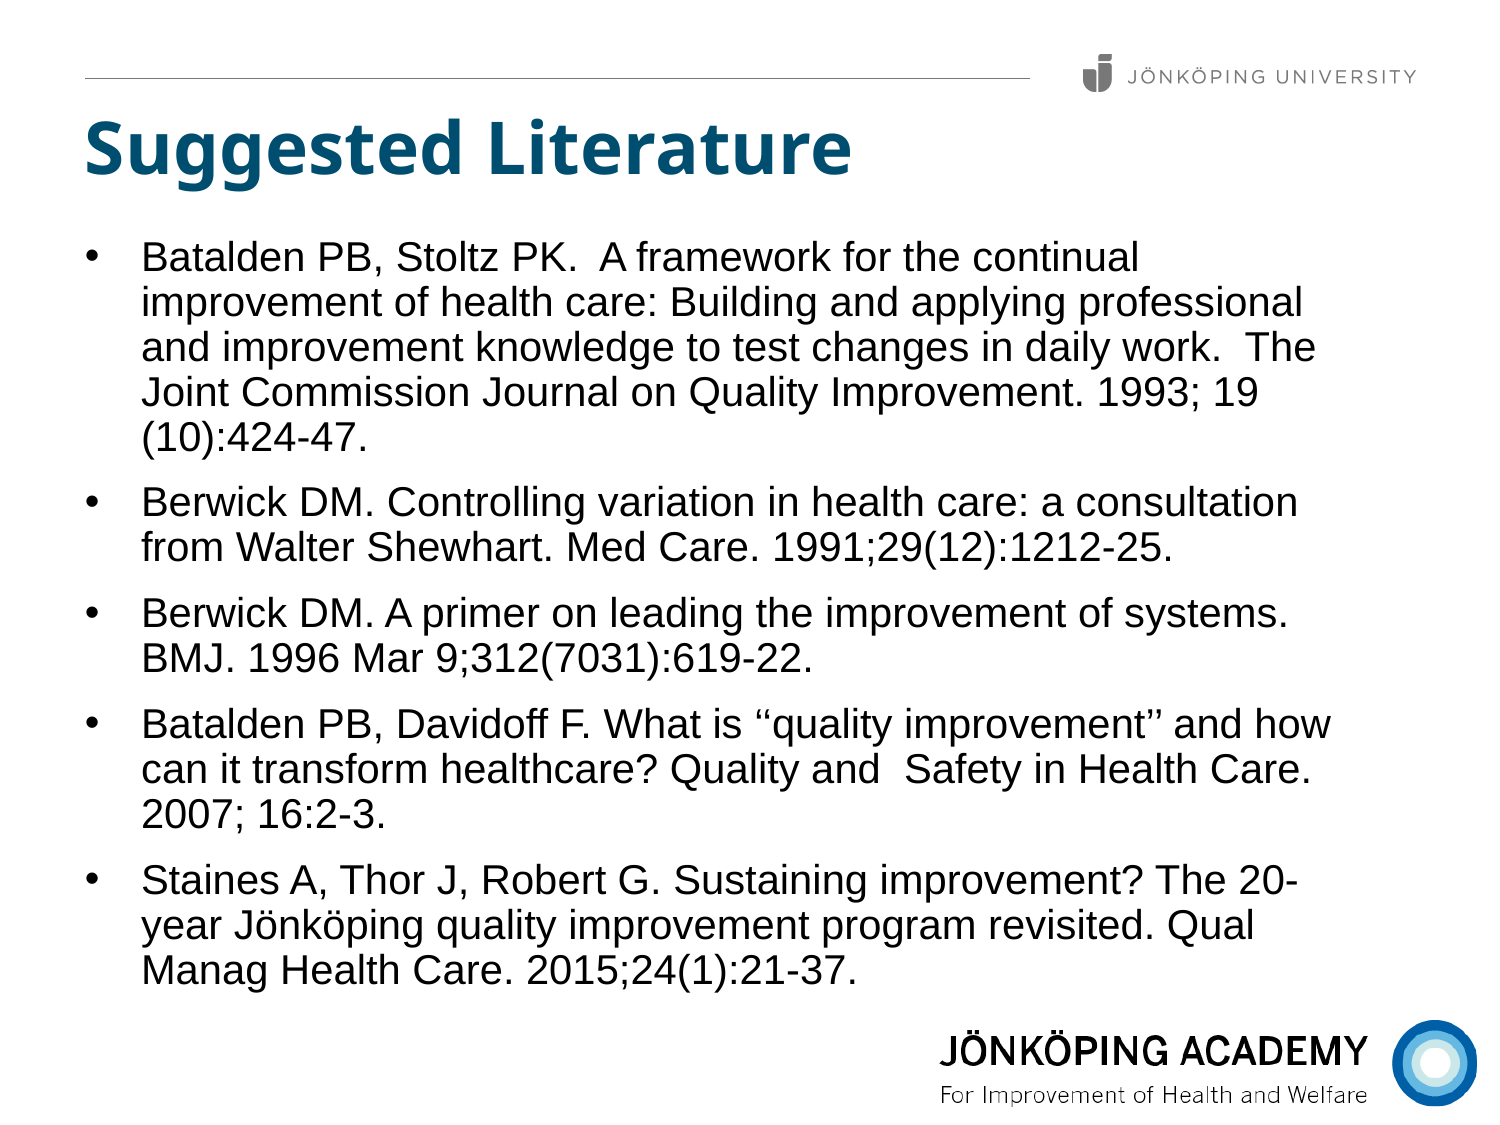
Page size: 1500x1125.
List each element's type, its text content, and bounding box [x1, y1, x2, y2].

title Suggested Literature [70, 103, 1155, 227]
list Batalden PB, Stoltz PK. A framework for the continual improvement of health care: Building and applying professional and improvement knowledge to test changes in daily work. The Joint Commission Journal on Quality Improvement. 1993; 19 (10):424-47. Berwick DM. Controlling variation in health care: a consultation from Walter Shewhart. Med Care. 1991;29(12):1212-25. Berwick DM. A primer on leading the improvement of systems. BMJ. 1996 Mar 9;312(7031):619-22. Batalden PB, Davidoff F. What is ‘‘quality improvement’’ and how can it transform healthcare? Quality and Safety in Health Care. 2007; 16:2-3. Staines A, Thor J, Robert G. Sustaining improvement? The 20-year Jönköping quality improvement program revisited. Qual Manag Health Care. 2015;24(1):21-37. [70, 227, 1387, 1011]
picture [1083, 54, 1416, 92]
picture [938, 1020, 1477, 1107]
